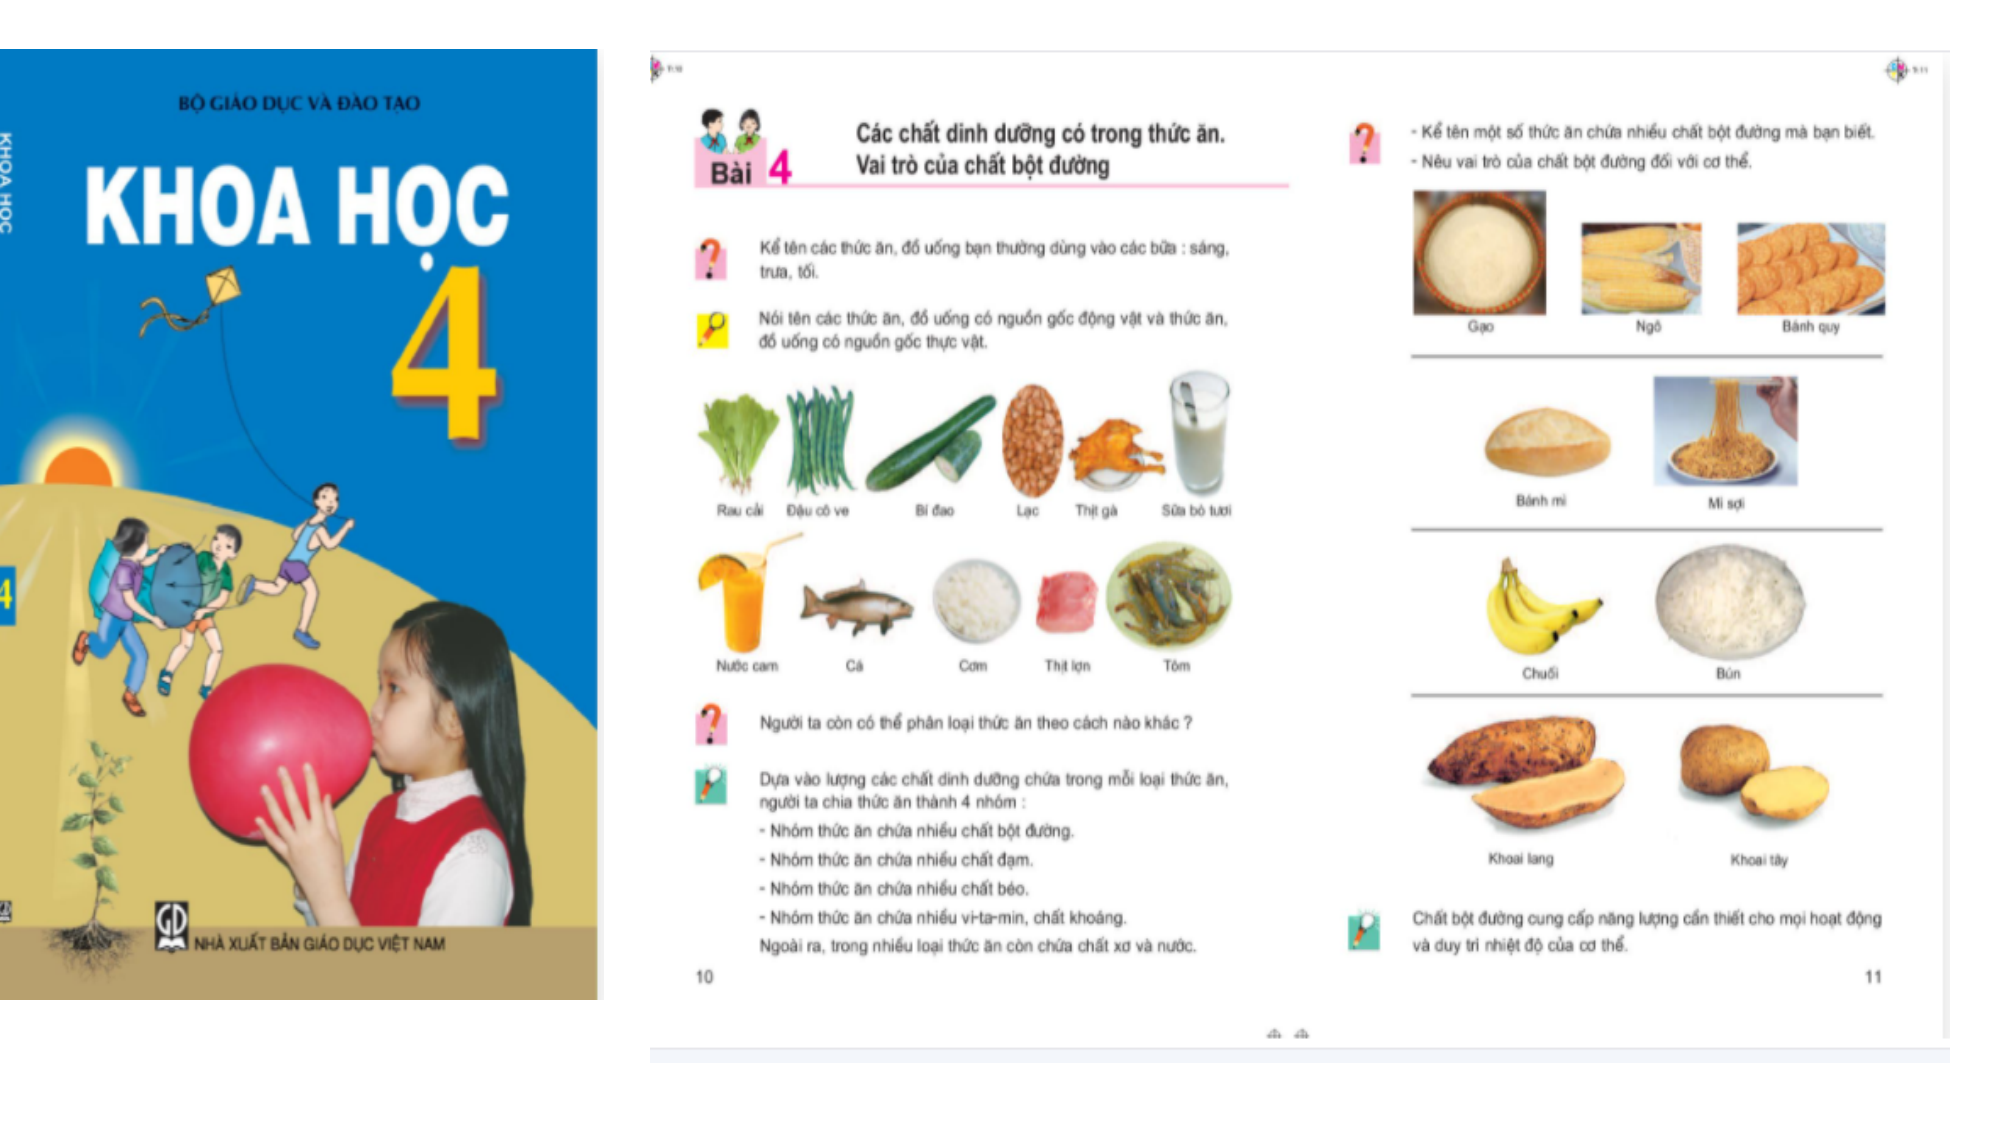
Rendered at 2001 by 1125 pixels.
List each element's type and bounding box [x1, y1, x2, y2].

picture [649, 49, 1950, 1063]
picture [0, 49, 604, 1000]
